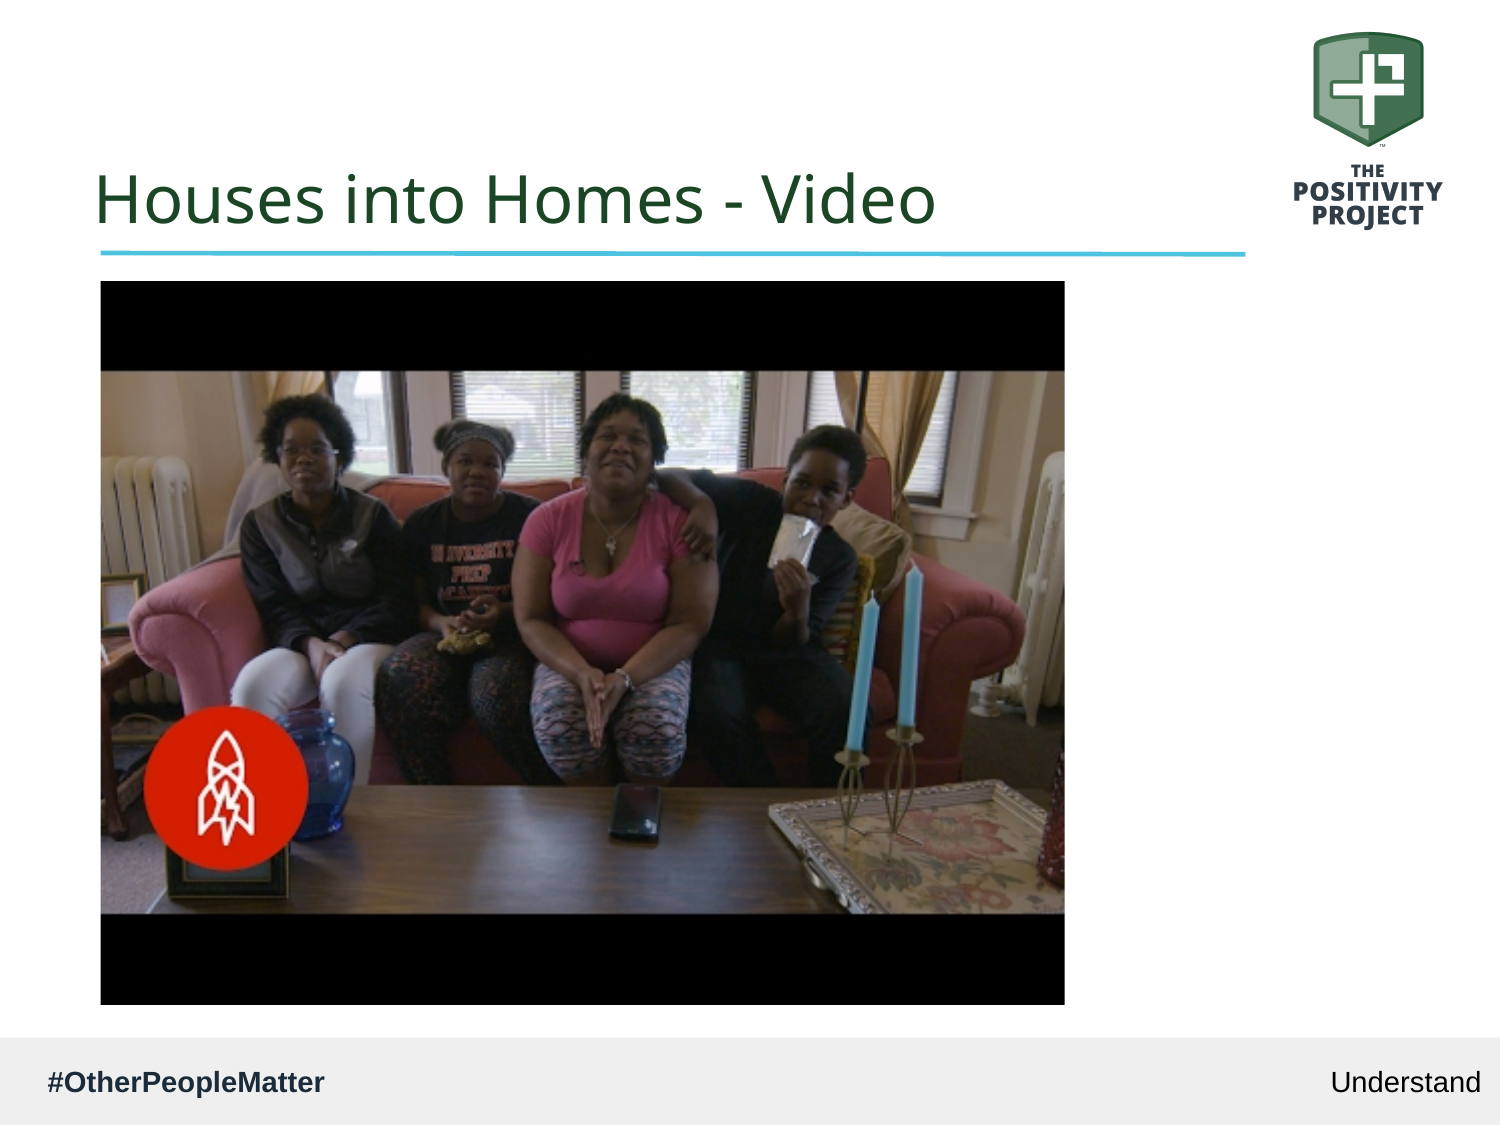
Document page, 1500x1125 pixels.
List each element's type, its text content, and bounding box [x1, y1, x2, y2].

text_box [100, 281, 1065, 1005]
picture [1237, 0, 1500, 263]
title Houses into Homes - Video [93, 95, 1270, 237]
slide_number Understand [1305, 1037, 1482, 1125]
